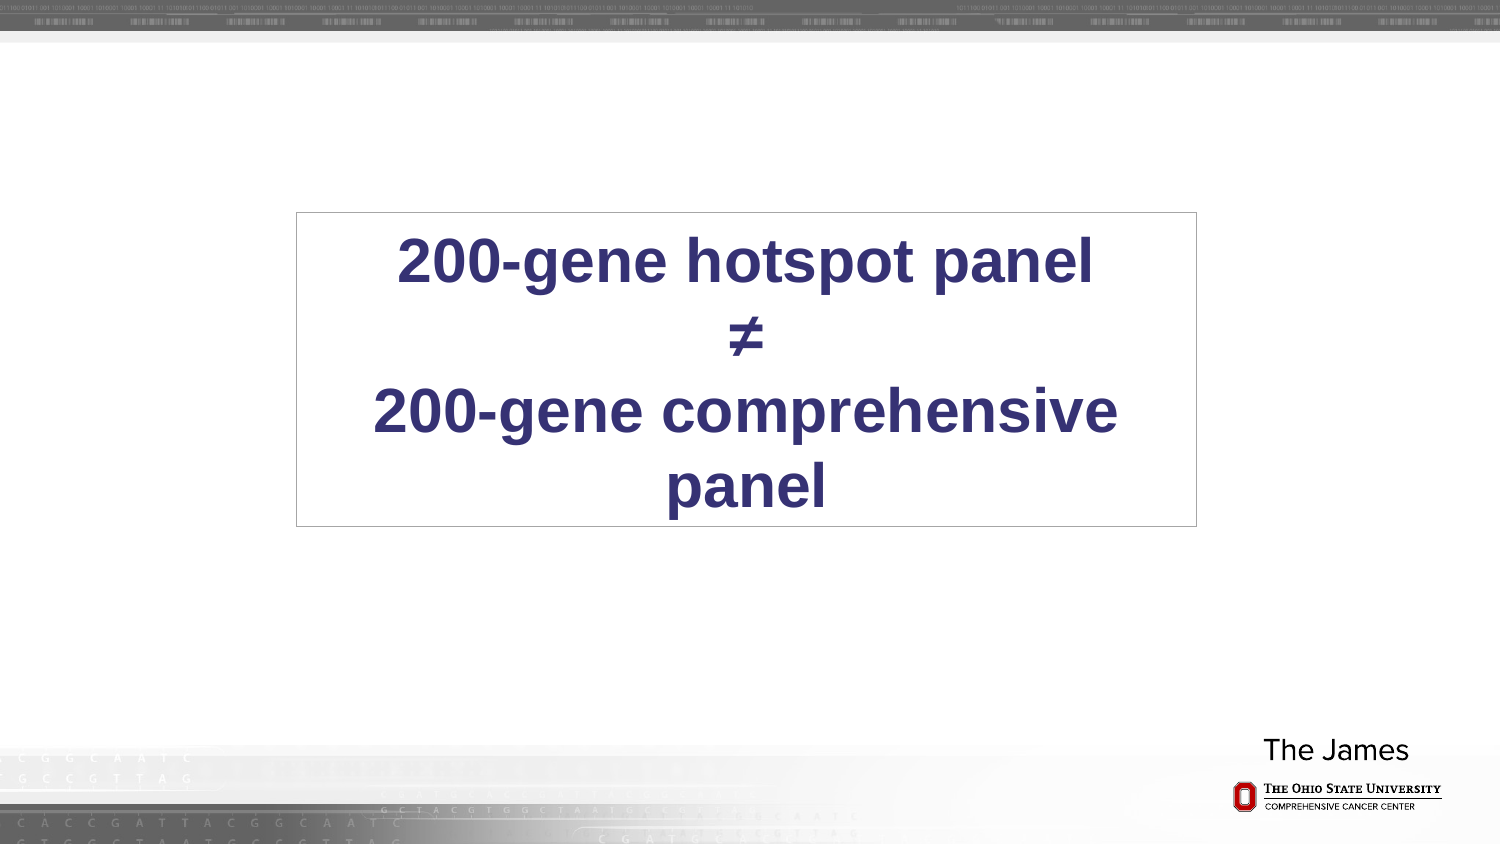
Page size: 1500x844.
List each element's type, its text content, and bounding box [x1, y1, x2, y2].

picture [0, 739, 1500, 844]
picture [0, 0, 1500, 47]
text_box 200-gene hotspot panel ≠ 200-gene comprehensive panel [296, 212, 1197, 527]
